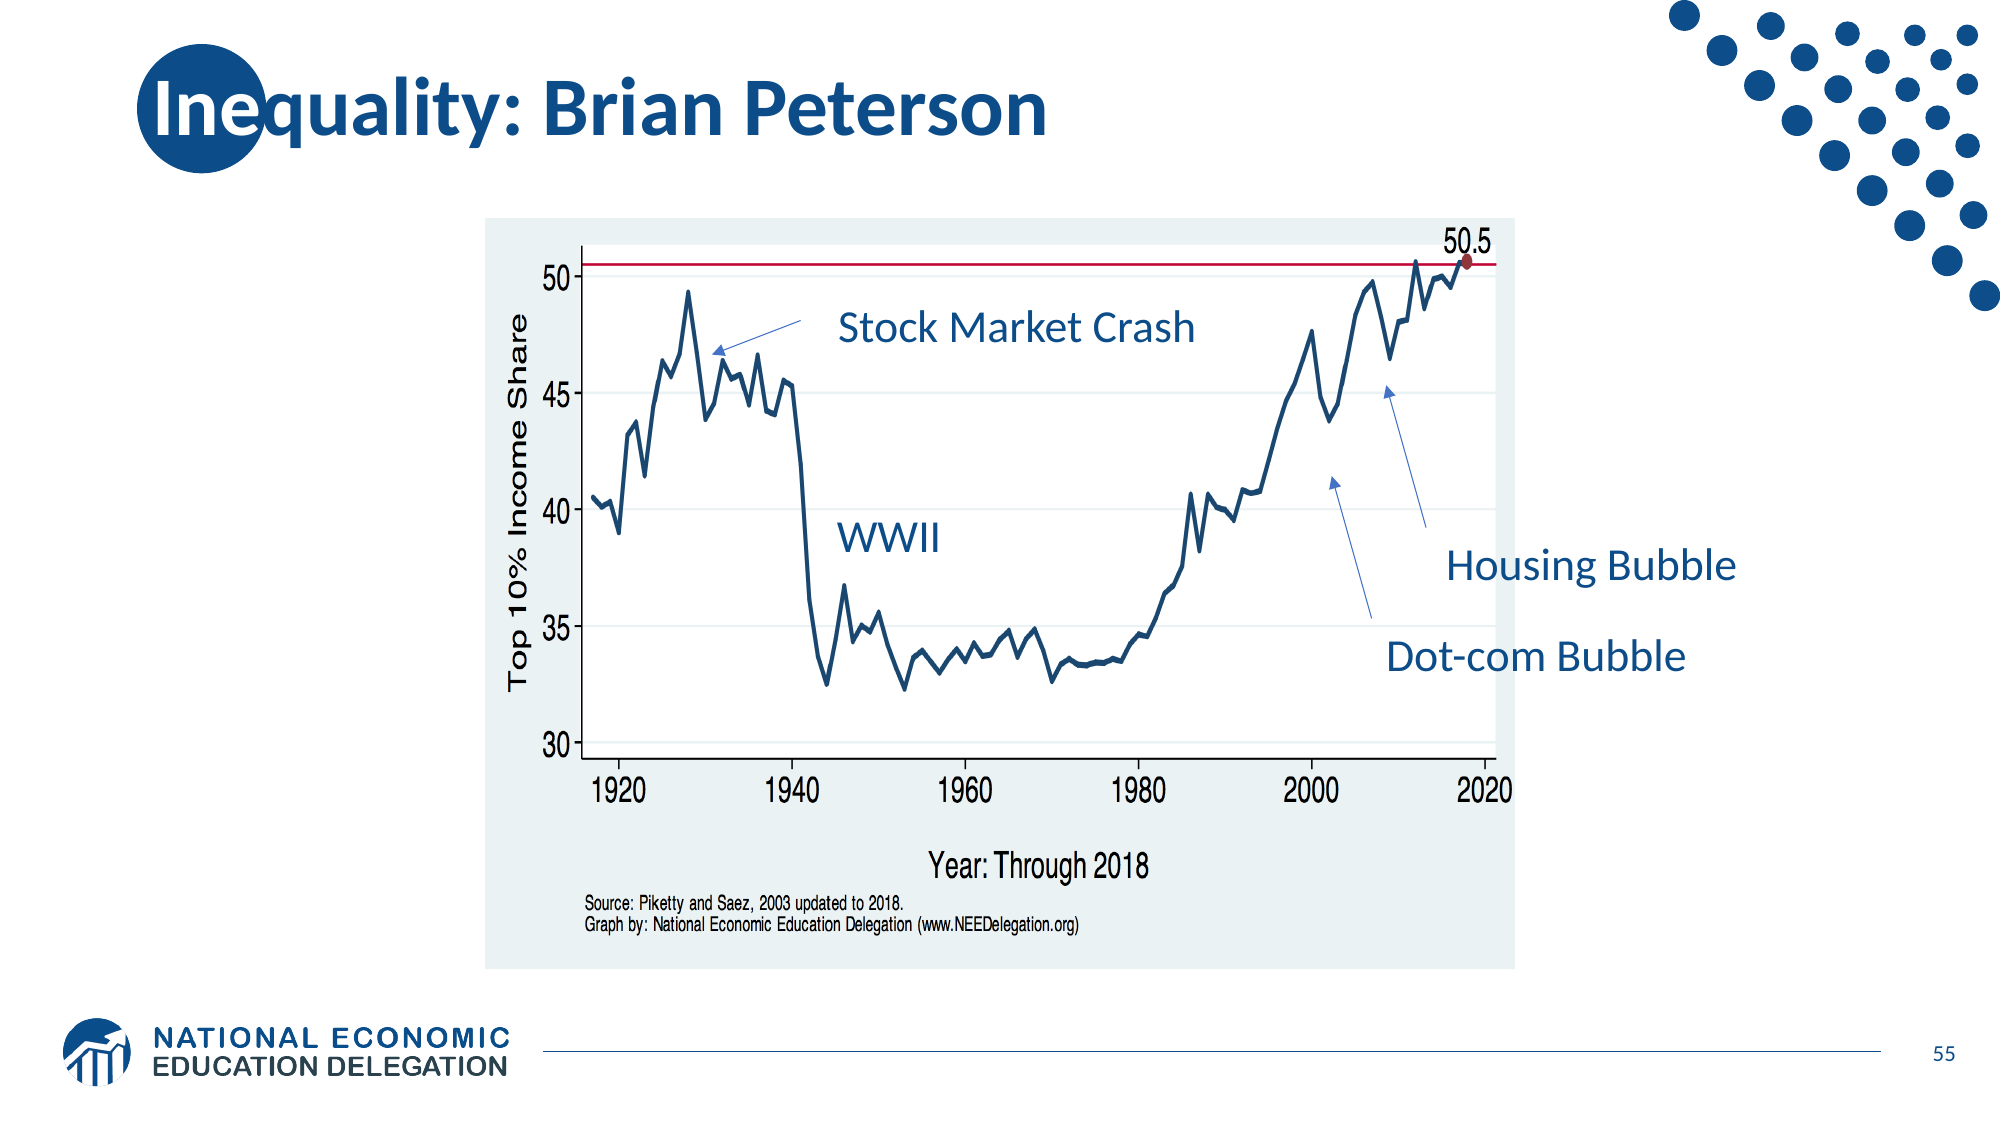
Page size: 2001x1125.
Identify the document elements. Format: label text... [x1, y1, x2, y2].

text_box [1386, 385, 1427, 528]
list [485, 218, 1515, 969]
slide_number 55 [1521, 1022, 1972, 1082]
picture [55, 1013, 520, 1091]
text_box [1331, 476, 1372, 619]
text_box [711, 320, 801, 355]
text_box Housing Bubble [1515, 527, 1758, 598]
title Inequality: Brian Peterson [137, 0, 1863, 218]
text_box Dot-com Bubble [1515, 618, 1711, 689]
